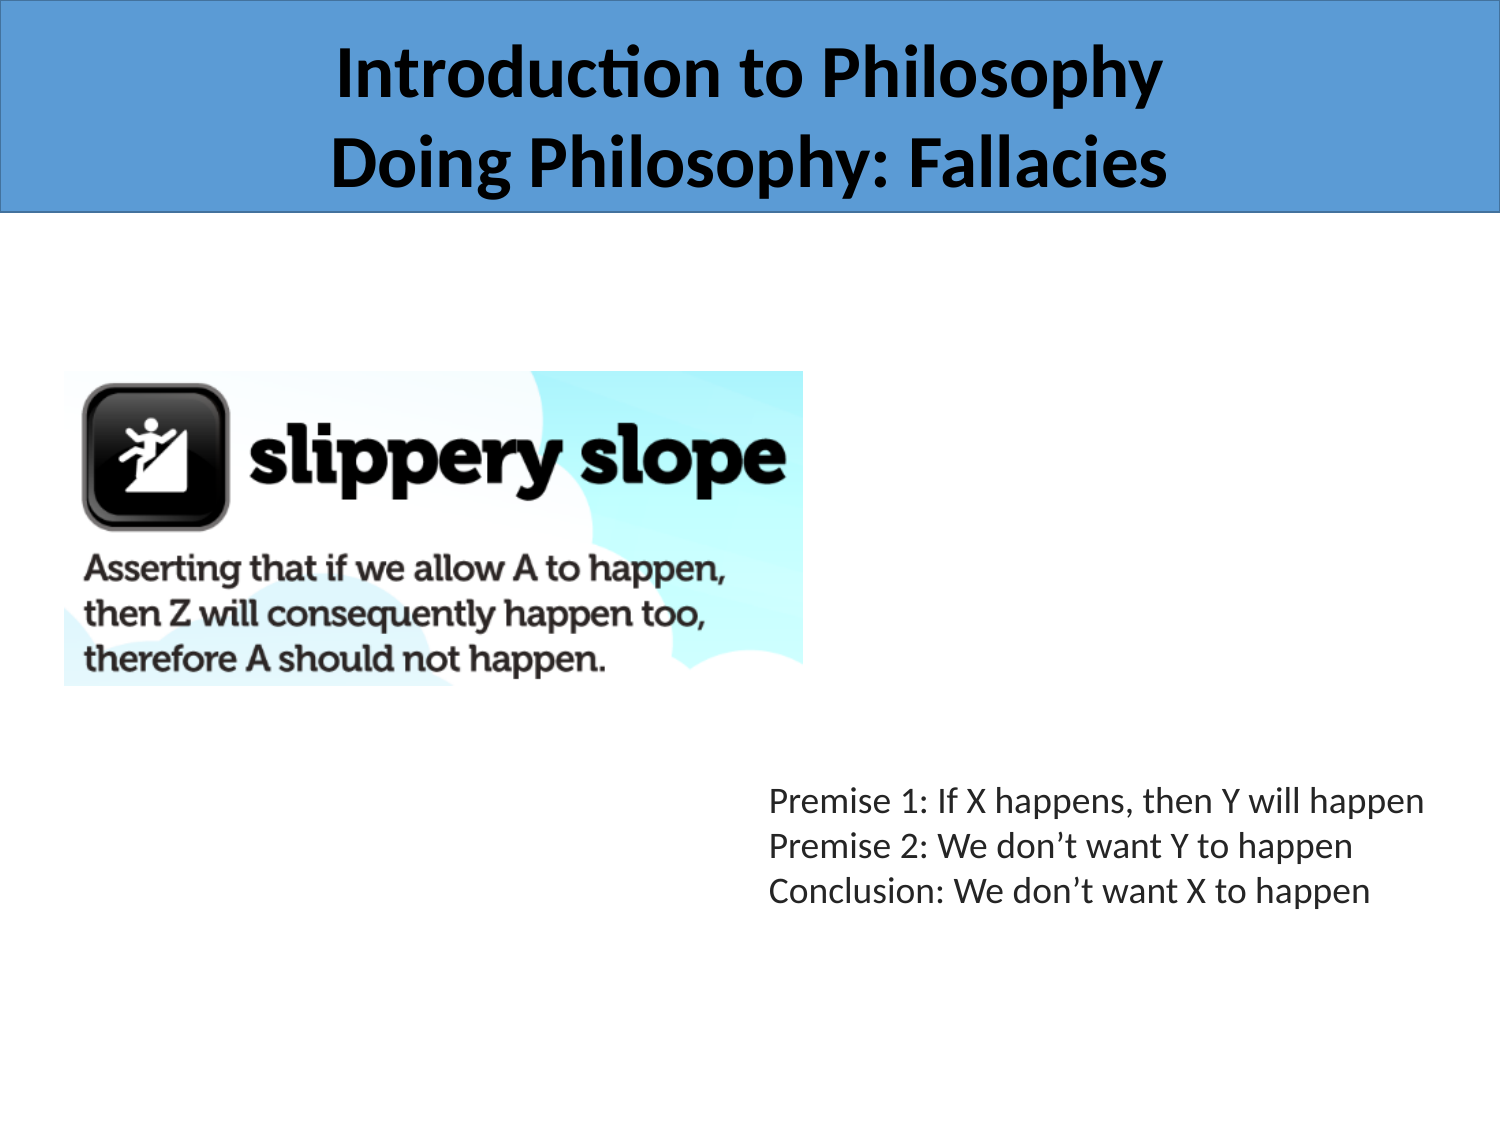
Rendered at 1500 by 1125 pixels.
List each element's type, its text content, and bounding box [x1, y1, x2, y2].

text_box Premise 1: If X happens, then Y will happen Premise 2: We don’t want Y to happen Conclusion: We don’t want X to happen [754, 769, 1441, 919]
text_box [0, 0, 1500, 213]
picture [64, 371, 803, 686]
text_box Introduction to Philosophy Doing Philosophy: Fallacies [176, 15, 1324, 211]
